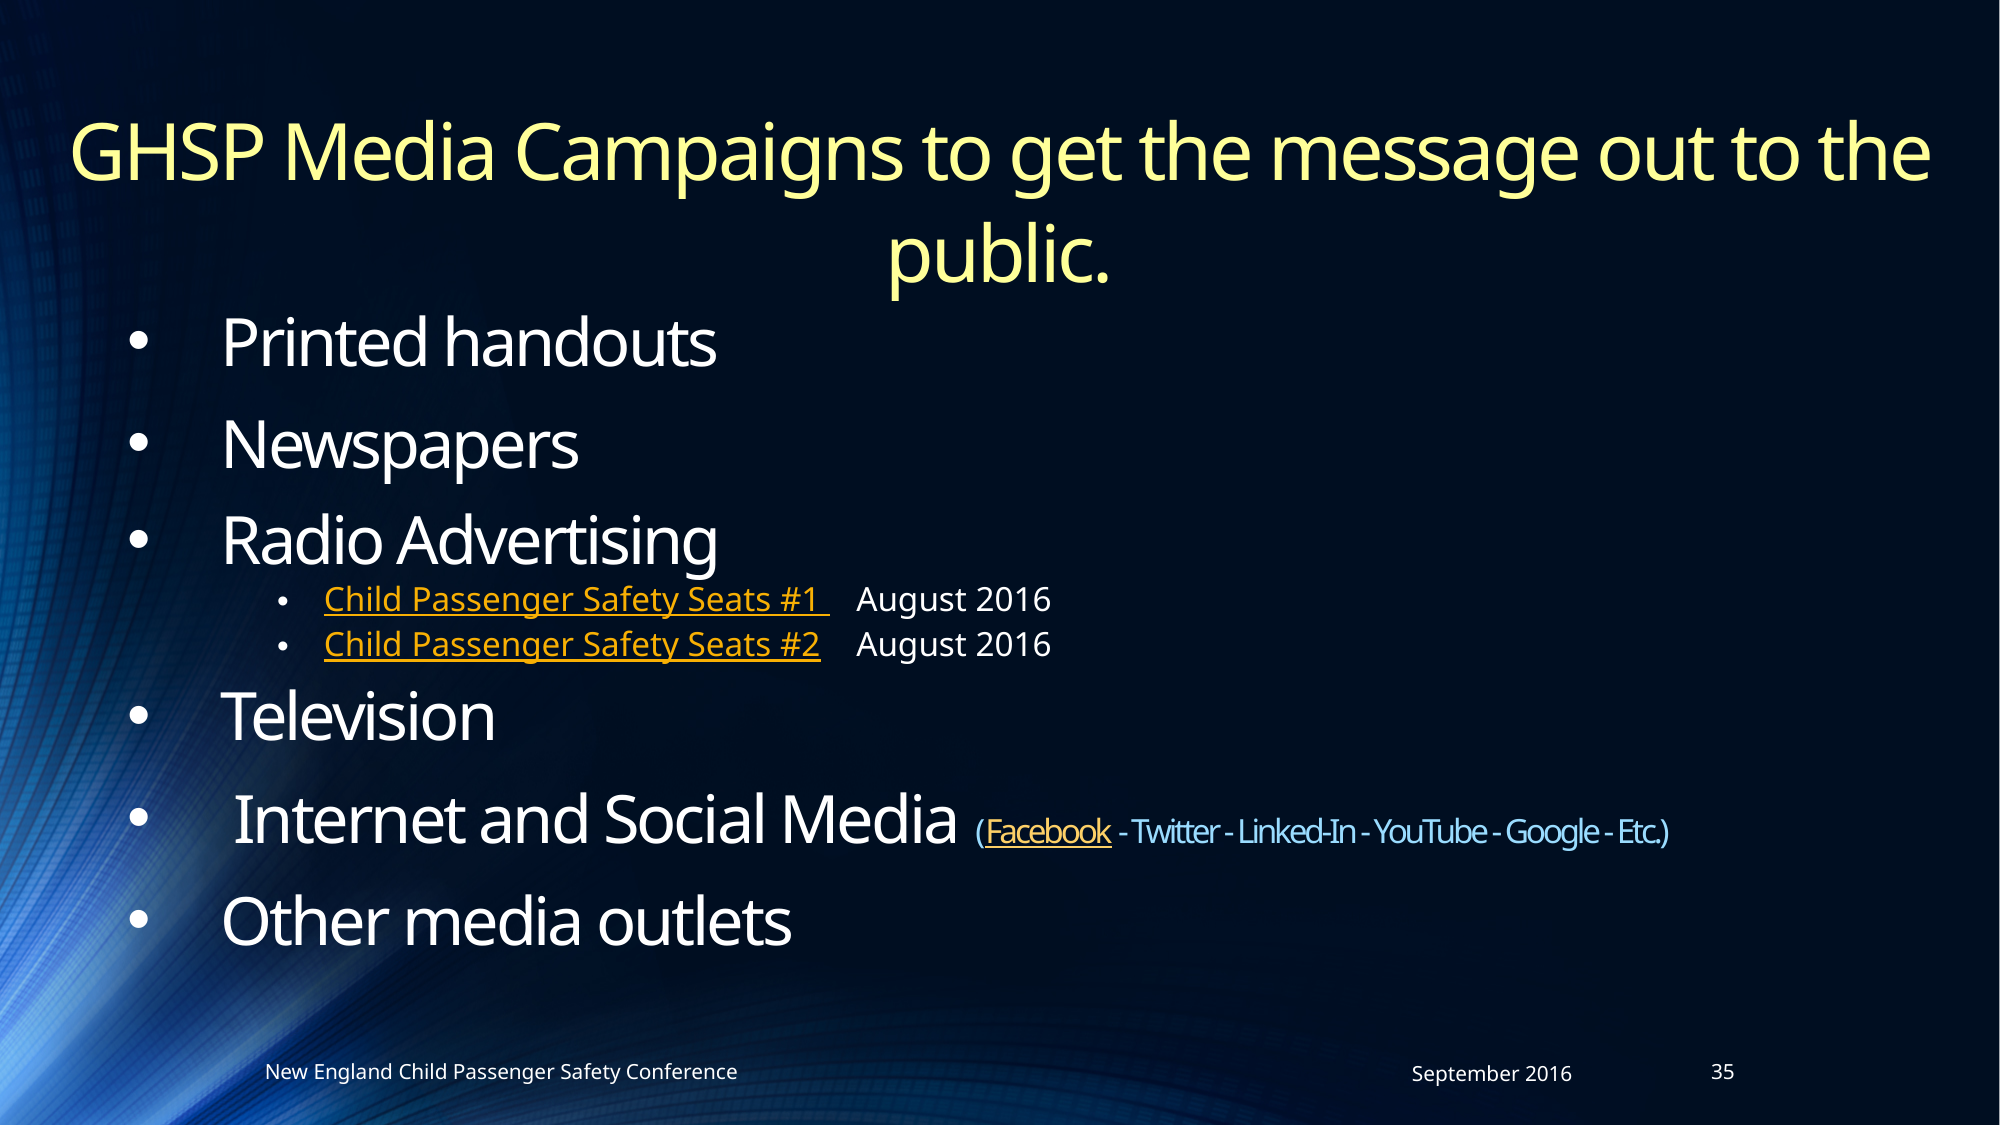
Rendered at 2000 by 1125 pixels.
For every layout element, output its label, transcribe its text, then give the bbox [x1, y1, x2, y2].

text_box GHSP Media Campaigns to get the message out to the public. [49, 87, 1950, 306]
text_box Printed handouts Newspapers Radio Advertising Child Passenger Safety Seats #1 August 2016 Child Passenger Safety Seats #2 August 2016 Television Internet and Social Media (Facebook - Twitter - Linked-In - YouTube - Google - Etc.) Other media outlets [112, 306, 1875, 1003]
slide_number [1349, 1050, 1588, 1096]
picture [0, 0, 2000, 1125]
slide_number 35 [1612, 1050, 1750, 1096]
footer New England Child Passenger Safety Conference [249, 1050, 1325, 1096]
